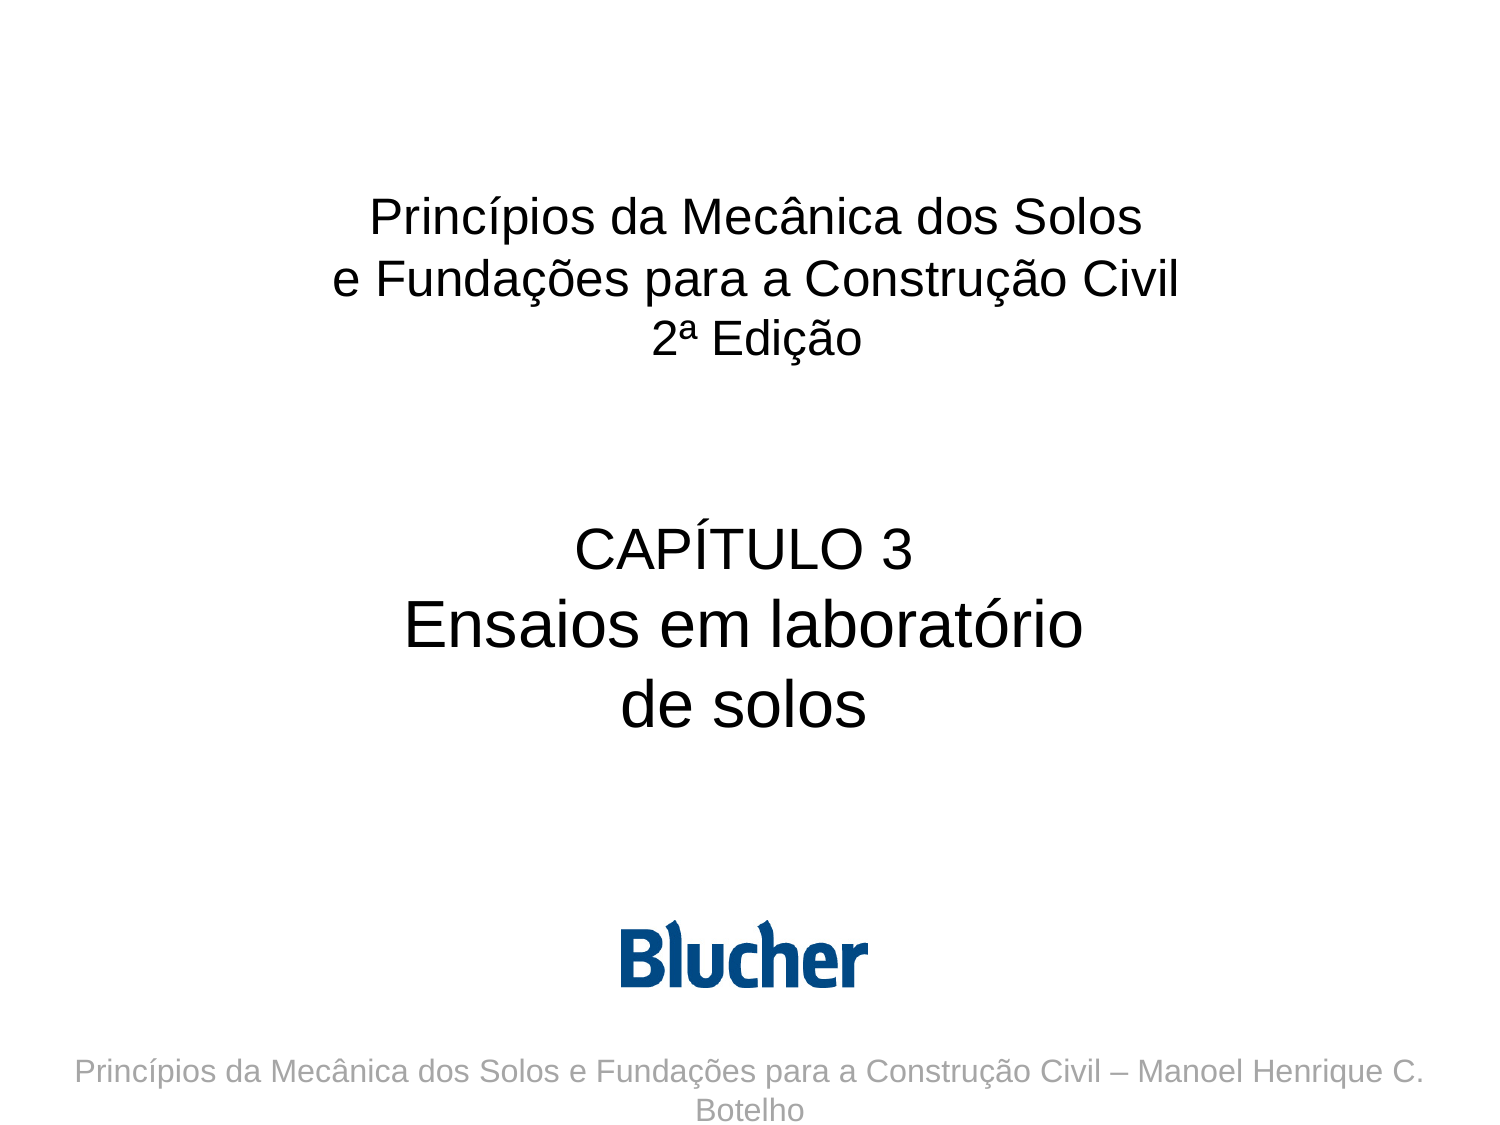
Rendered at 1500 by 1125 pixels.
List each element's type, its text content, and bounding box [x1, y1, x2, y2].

text_box Princípios da Mecânica dos Solos e Fundações para a Construção Civil 2ª Edição [119, 175, 1395, 374]
footer Princípios da Mecânica dos Solos e Fundações para a Construção Civil – Manoel Henrique C. Botelho [0, 1042, 1500, 1103]
text_box CAPÍTULO 3 Ensaios em laboratório de solos [117, 503, 1372, 749]
picture [620, 920, 868, 988]
